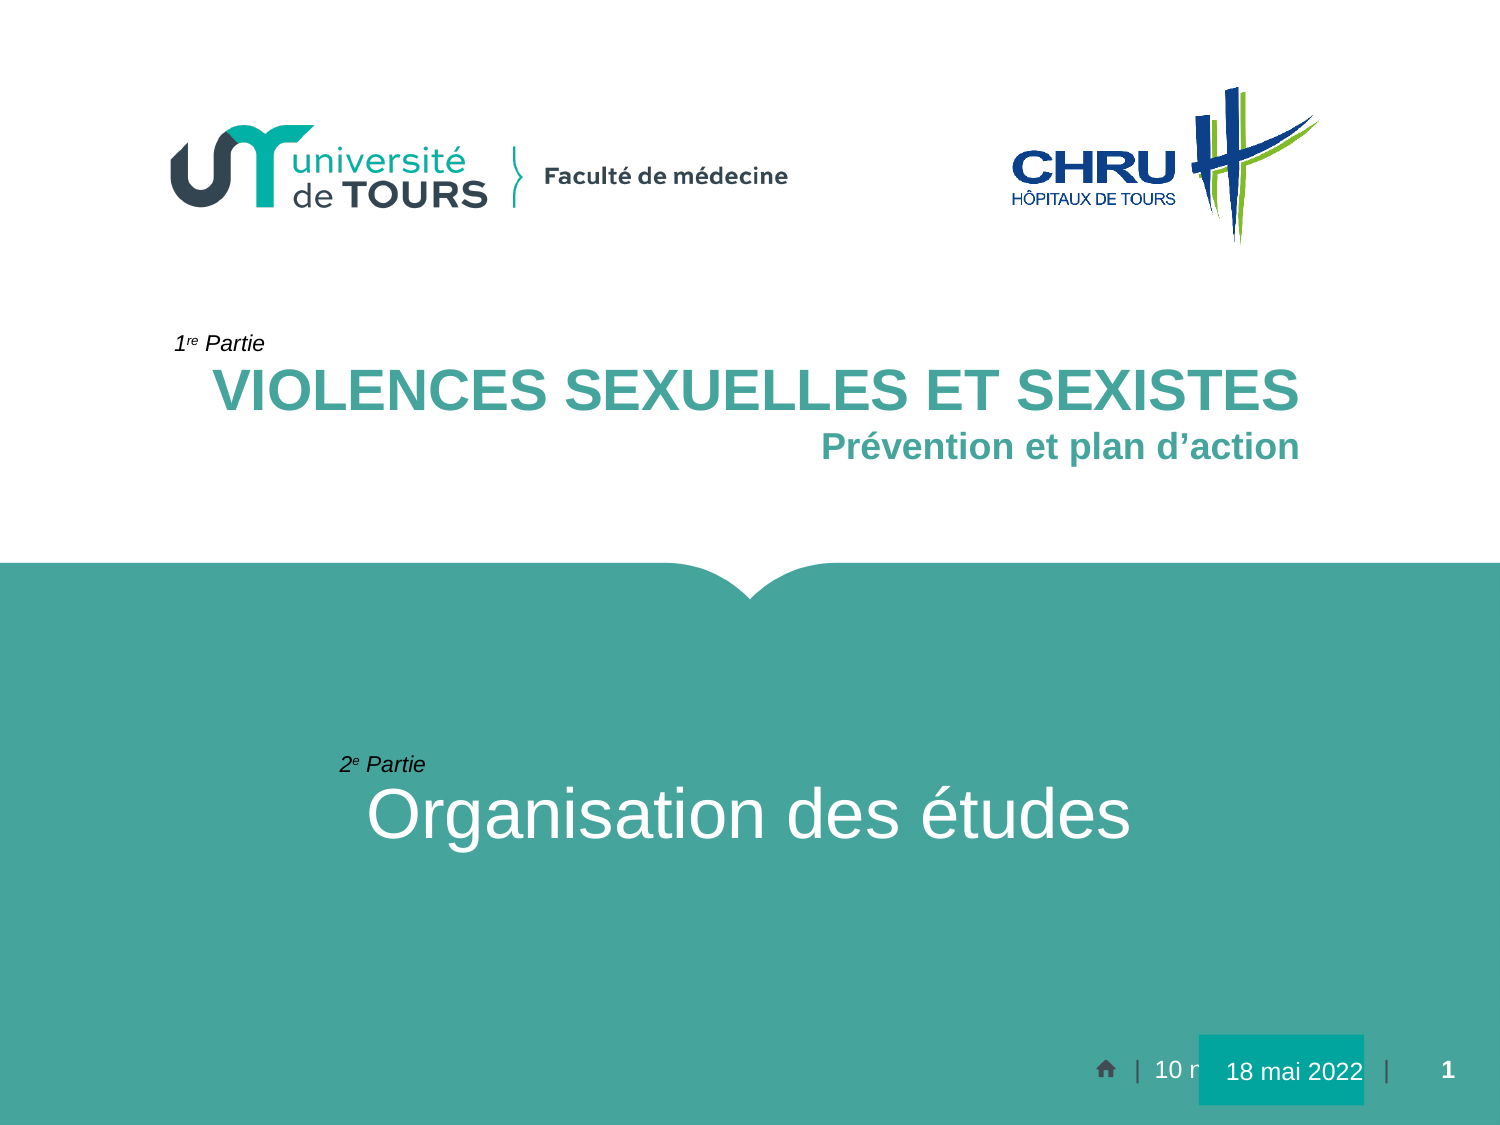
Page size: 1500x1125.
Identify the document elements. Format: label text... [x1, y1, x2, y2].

title VIOLENCES SEXUELLES ET SEXISTES Prévention et plan d’action [184, 345, 1316, 563]
text_box 18 mai 2022 [1198, 1034, 1365, 1106]
text_box Organisation des études [289, 563, 1211, 1059]
text_box 1re Partie [159, 321, 538, 364]
picture [0, 0, 1500, 1125]
text_box 2e Partie [324, 742, 703, 785]
